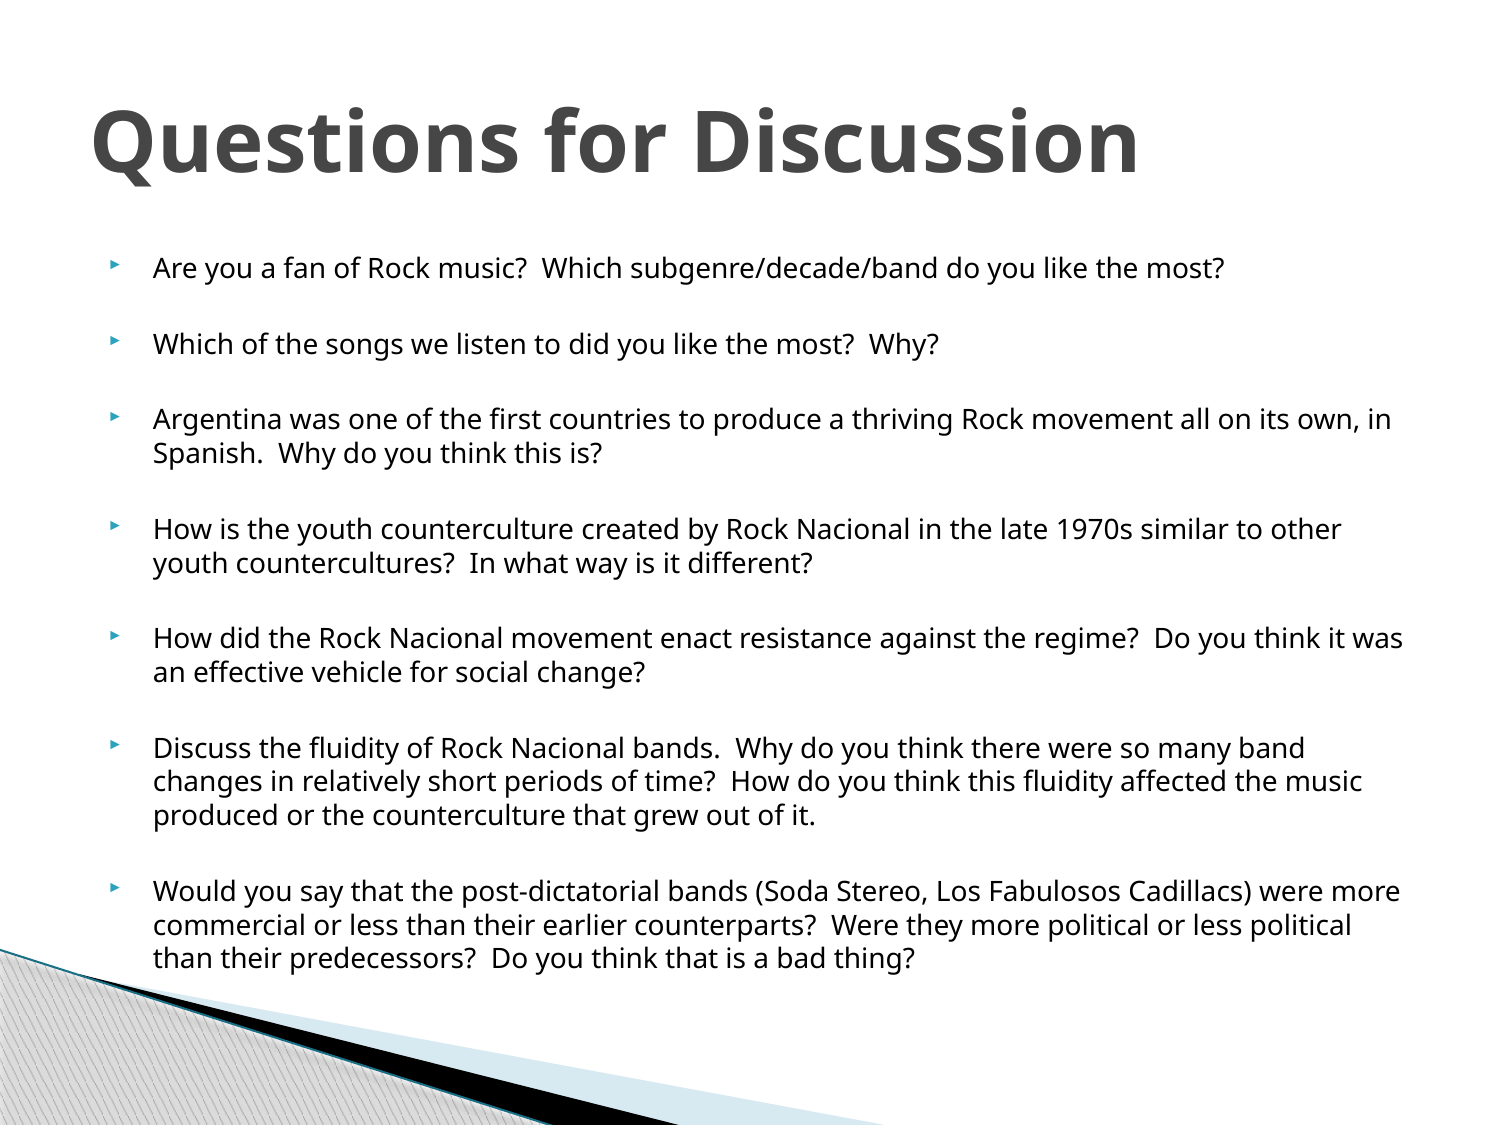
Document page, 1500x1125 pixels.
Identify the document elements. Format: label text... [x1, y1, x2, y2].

list Are you a fan of Rock music? Which subgenre/decade/band do you like the most? Which of the songs we listen to did you like the most? Why? Argentina was one of the first countries to produce a thriving Rock movement all on its own, in Spanish. Why do you think this is? How is the youth counterculture created by Rock Nacional in the late 1970s similar to other youth countercultures? In what way is it different? How did the Rock Nacional movement enact resistance against the regime? Do you think it was an effective vehicle for social change? Discuss the fluidity of Rock Nacional bands. Why do you think there were so many band changes in relatively short periods of time? How do you think this fluidity affected the music produced or the counterculture that grew out of it. Would you say that the post-dictatorial bands (Soda Stereo, Los Fabulosos Cadillacs) were more commercial or less than their earlier counterparts? Were they more political or less political than their predecessors? Do you think that is a bad thing? [75, 243, 1425, 986]
title Questions for Discussion [75, 45, 1425, 233]
